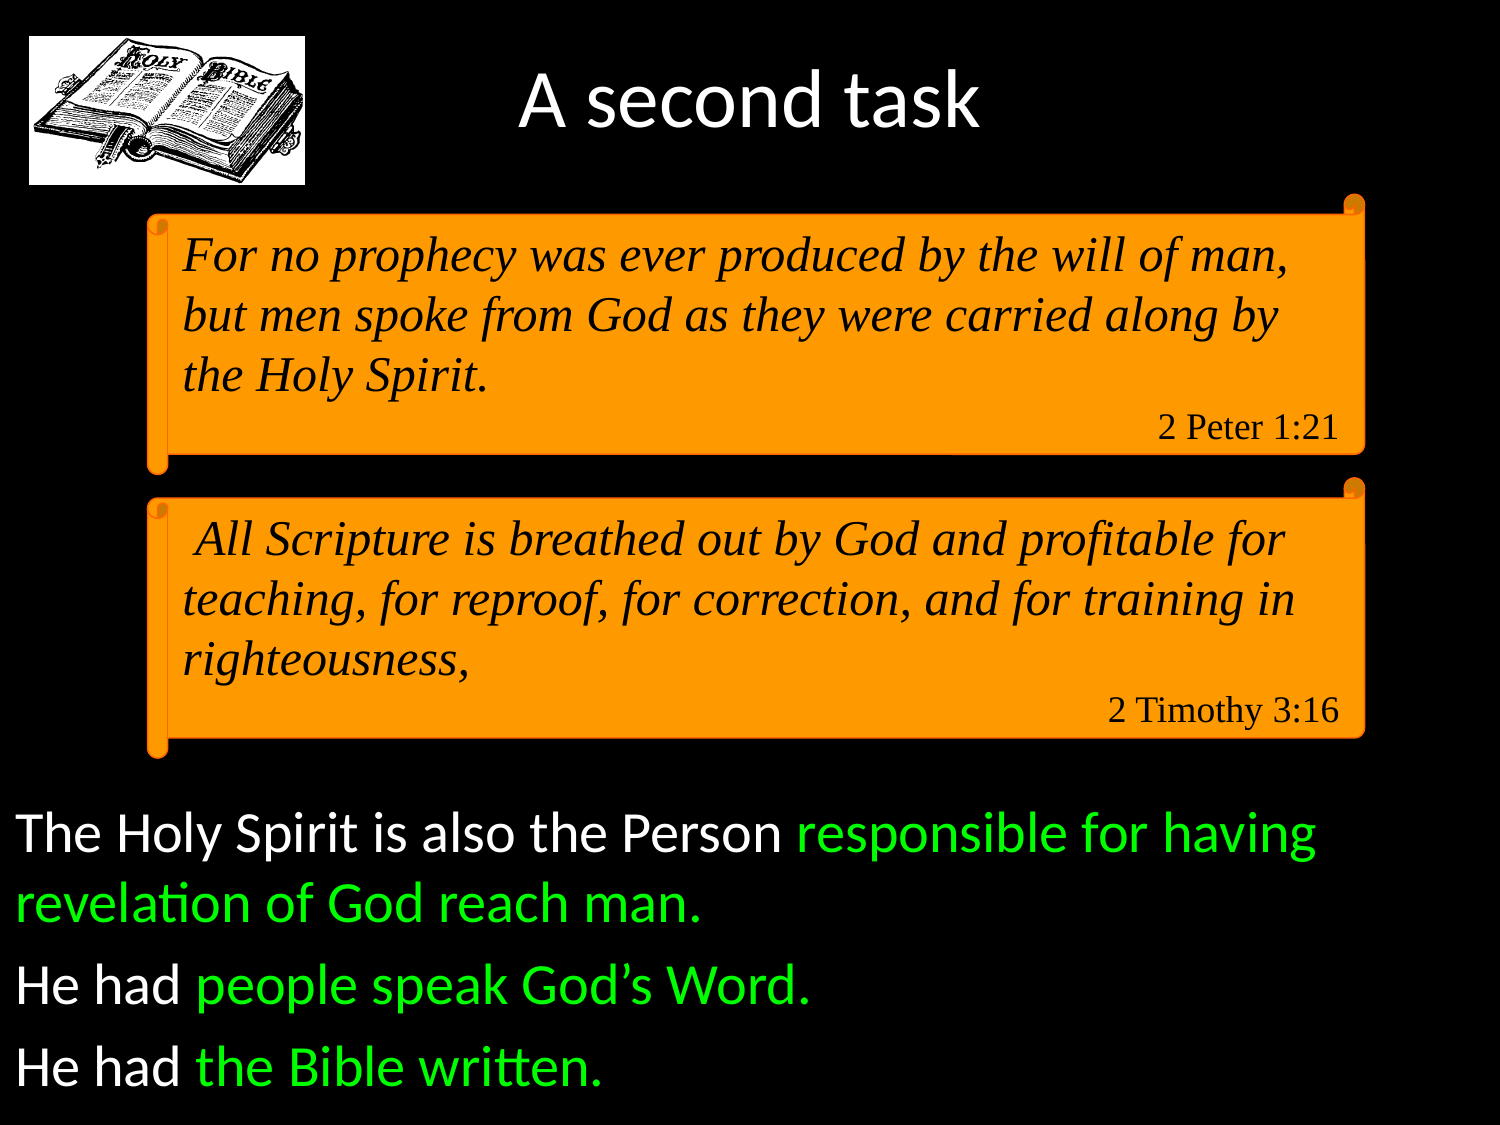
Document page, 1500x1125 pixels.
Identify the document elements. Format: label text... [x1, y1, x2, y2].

picture [29, 35, 305, 185]
title A second task [0, 0, 1500, 188]
list The Holy Spirit is also the Person responsible for having revelation of God reach man. He had people speak God’s Word. He had the Bible written. [0, 786, 1500, 1125]
text_box All Scripture is breathed out by God and profitable for teaching, for reproof, for correction, and for training in righteousness, 2 Timothy 3:16 [147, 477, 1365, 759]
text_box For no prophecy was ever produced by the will of man, but men spoke from God as they were carried along by the Holy Spirit. 2 Peter 1:21 [147, 194, 1365, 475]
